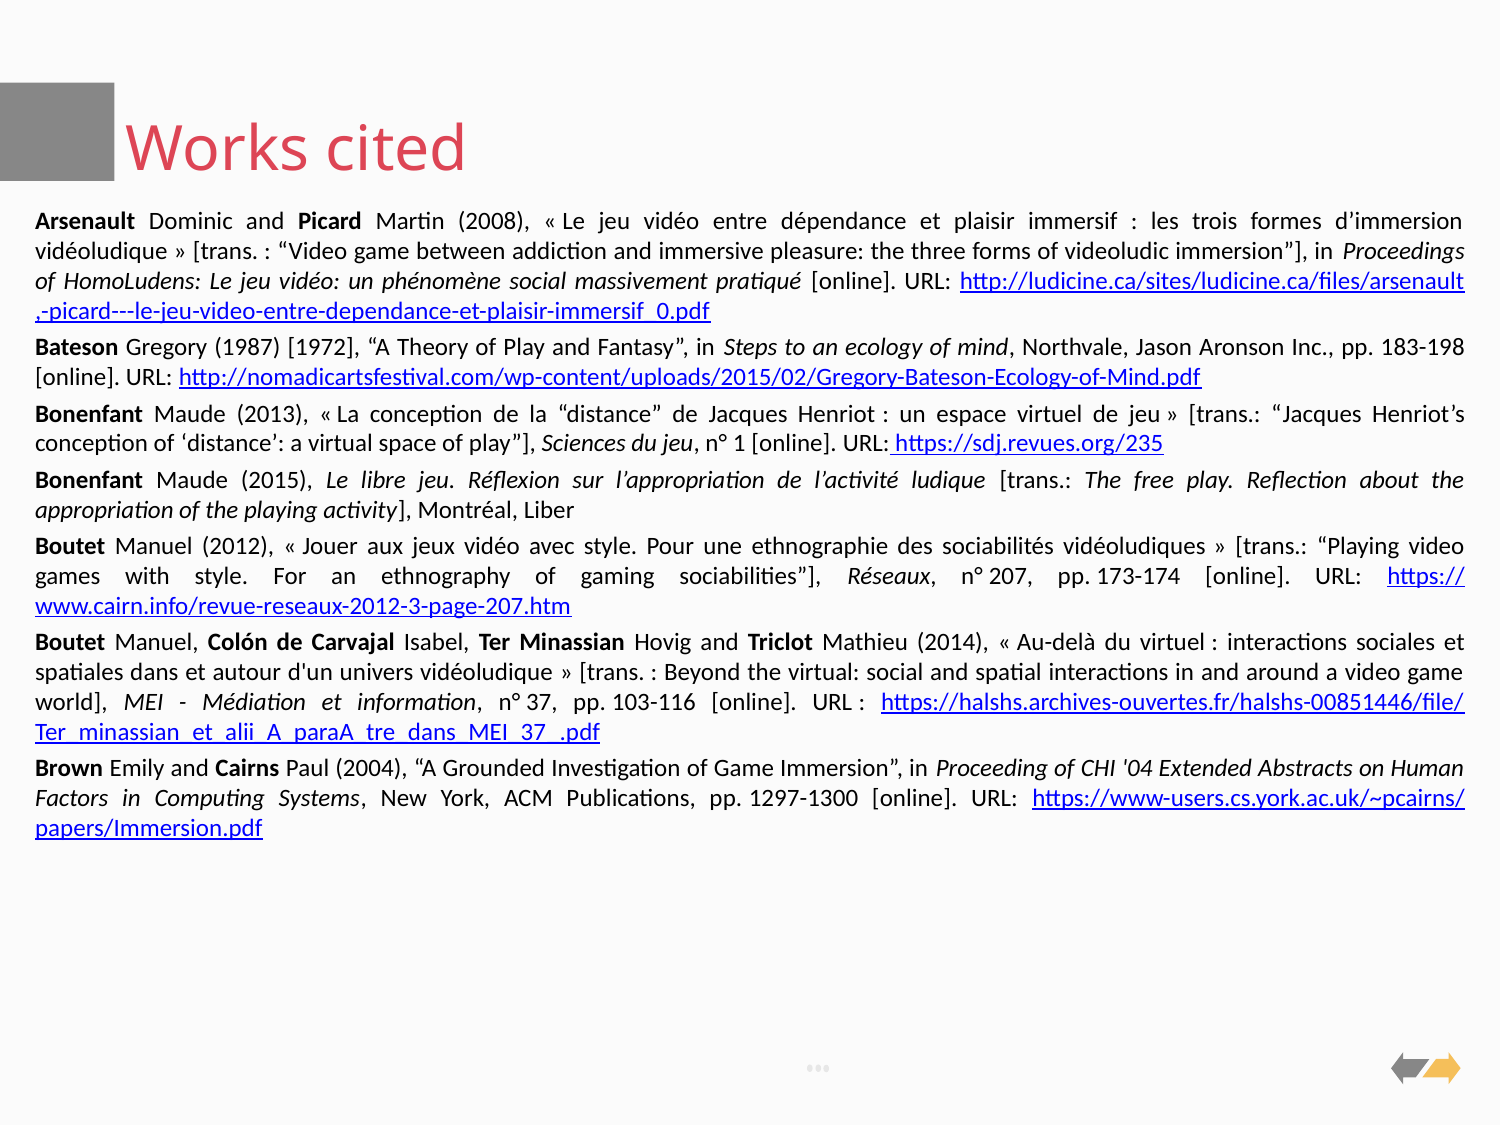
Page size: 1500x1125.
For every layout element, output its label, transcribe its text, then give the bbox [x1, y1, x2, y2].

title Works cited [119, 43, 480, 193]
text_box Arsenault Dominic and Picard Martin (2008), « Le jeu vidéo entre dépendance et plaisir immersif : les trois formes d’immersion vidéoludique » [trans. : “Video game between addiction and immersive pleasure: the three forms of videoludic immersion”], in Proceedings of HomoLudens: Le jeu vidéo: un phénomène social massivement pratiqué [online]. URL: http://ludicine.ca/sites/ludicine.ca/files/arsenault,-picard---le-jeu-video-entre-dependance-et-plaisir-immersif_0.pdf Bateson Gregory (1987) [1972], “A Theory of Play and Fantasy”, in Steps to an ecology of mind, Northvale, Jason Aronson Inc., pp. 183-198 [online]. URL: http://nomadicartsfestival.com/wp-content/uploads/2015/02/Gregory-Bateson-Ecology-of-Mind.pdf Bonenfant Maude (2013), « La conception de la “distance” de Jacques Henriot : un espace virtuel de jeu » [trans.: “Jacques Henriot’s conception of ‘distance’: a virtual space of play”], Sciences du jeu, n° 1 [online]. URL: https://sdj.revues.org/235 Bonenfant Maude (2015), Le libre jeu. Réflexion sur l’appropriation de l’activité ludique [trans.: The free play. Reflection about the appropriation of the playing activity], Montréal, Liber Boutet Manuel (2012), « Jouer aux jeux vidéo avec style. Pour une ethnographie des sociabilités vidéoludiques » [trans.: “Playing video games with style. For an ethnography of gaming sociabilities”], Réseaux, n° 207, pp. 173-174 [online]. URL: https://www.cairn.info/revue-reseaux-2012-3-page-207.htm Boutet Manuel, Colón de Carvajal Isabel, Ter Minassian Hovig and Triclot Mathieu (2014), « Au-delà du virtuel : interactions sociales et spatiales dans et autour d'un univers vidéoludique » [trans. : Beyond the virtual: social and spatial interactions in and around a video game world], MEI - Médiation et information, n° 37, pp. 103-116 [online]. URL : https://halshs.archives-ouvertes.fr/halshs-00851446/file/ Ter_minassian_et_alii_A_paraA_tre_dans_MEI_37_.pdf Brown Emily and Cairns Paul (2004), “A Grounded Investigation of Game Immersion”, in Proceeding of CHI '04 Extended Abstracts on Human Factors in Computing Systems, New York, ACM Publications, pp. 1297-1300 [online]. URL: https://www-users.cs.york.ac.uk/~pcairns/ papers/Immersion.pdf [29, 199, 1471, 847]
